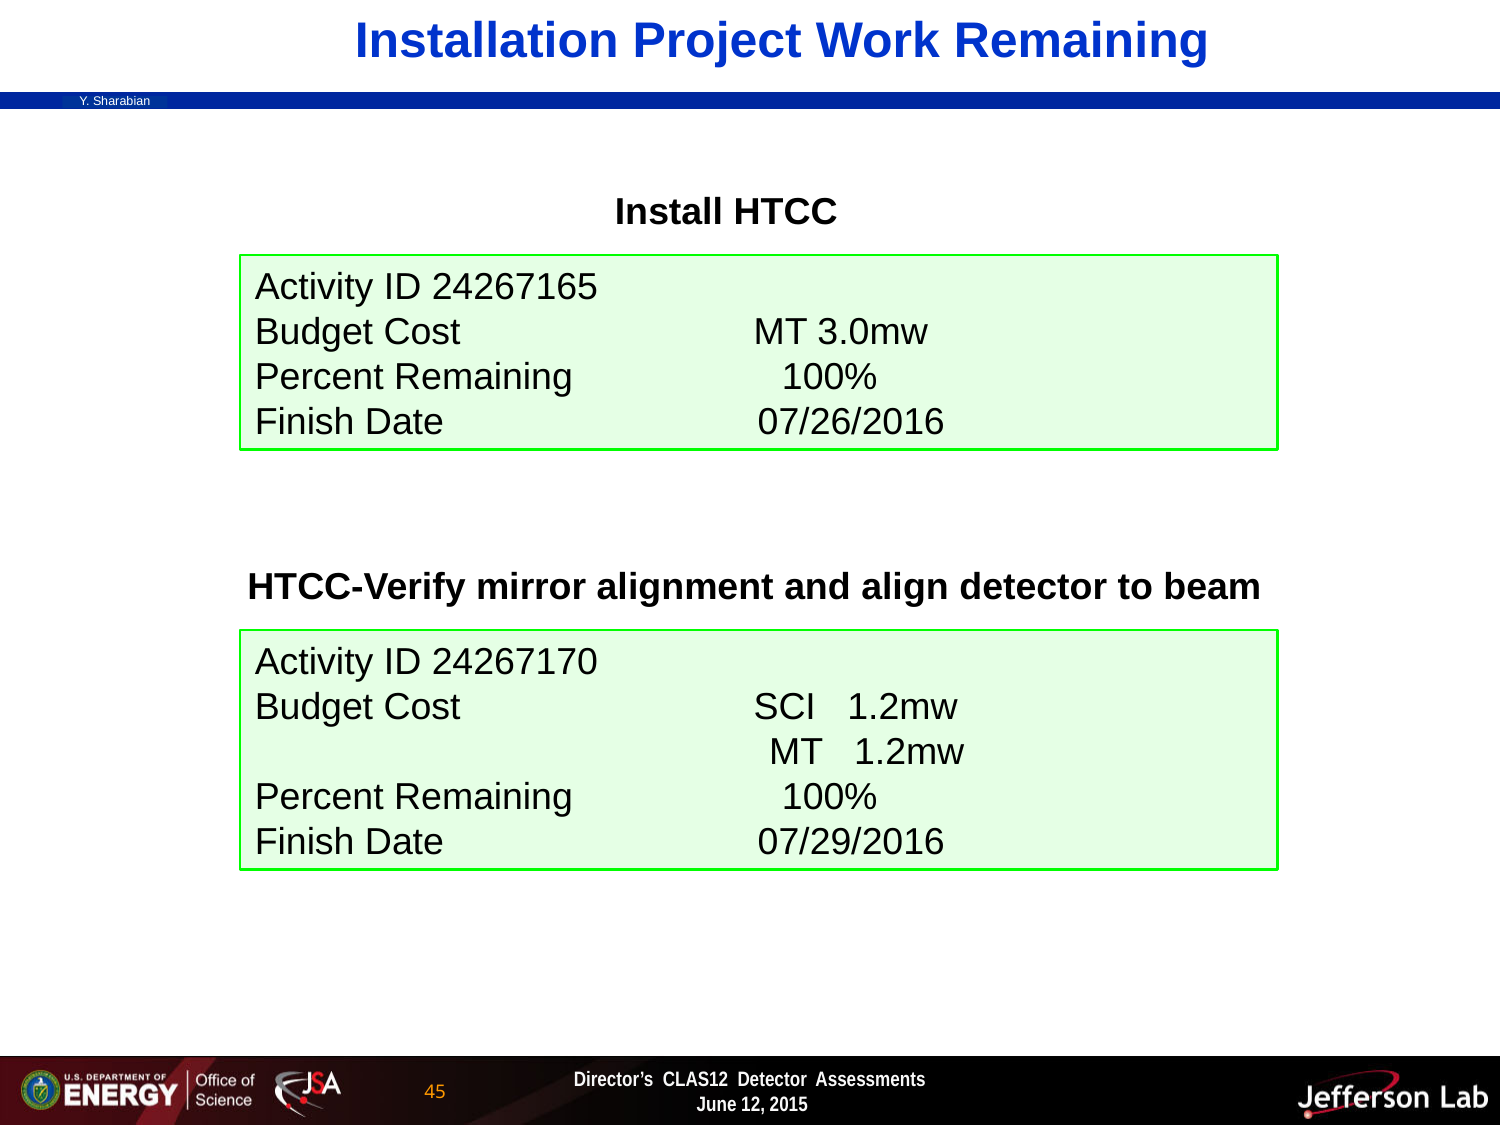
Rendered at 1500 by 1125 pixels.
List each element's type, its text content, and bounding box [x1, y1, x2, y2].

picture [0, 1055, 1500, 1125]
text_box Activity ID 24267165 Budget Cost MT 3.0mw Percent Remaining 100% Finish Date 07/26/2016 [239, 254, 1278, 450]
text_box Install HTCC [599, 179, 863, 240]
text_box HTCC-Verify mirror alignment and align detector to beam [232, 554, 1293, 615]
text_box Activity ID 24267170 Budget Cost SCI 1.2mw MT 1.2mw Percent Remaining 100% Finish Date 07/29/2016 [239, 629, 1278, 870]
text_box Installation Project Work Remaining [339, 0, 1278, 75]
